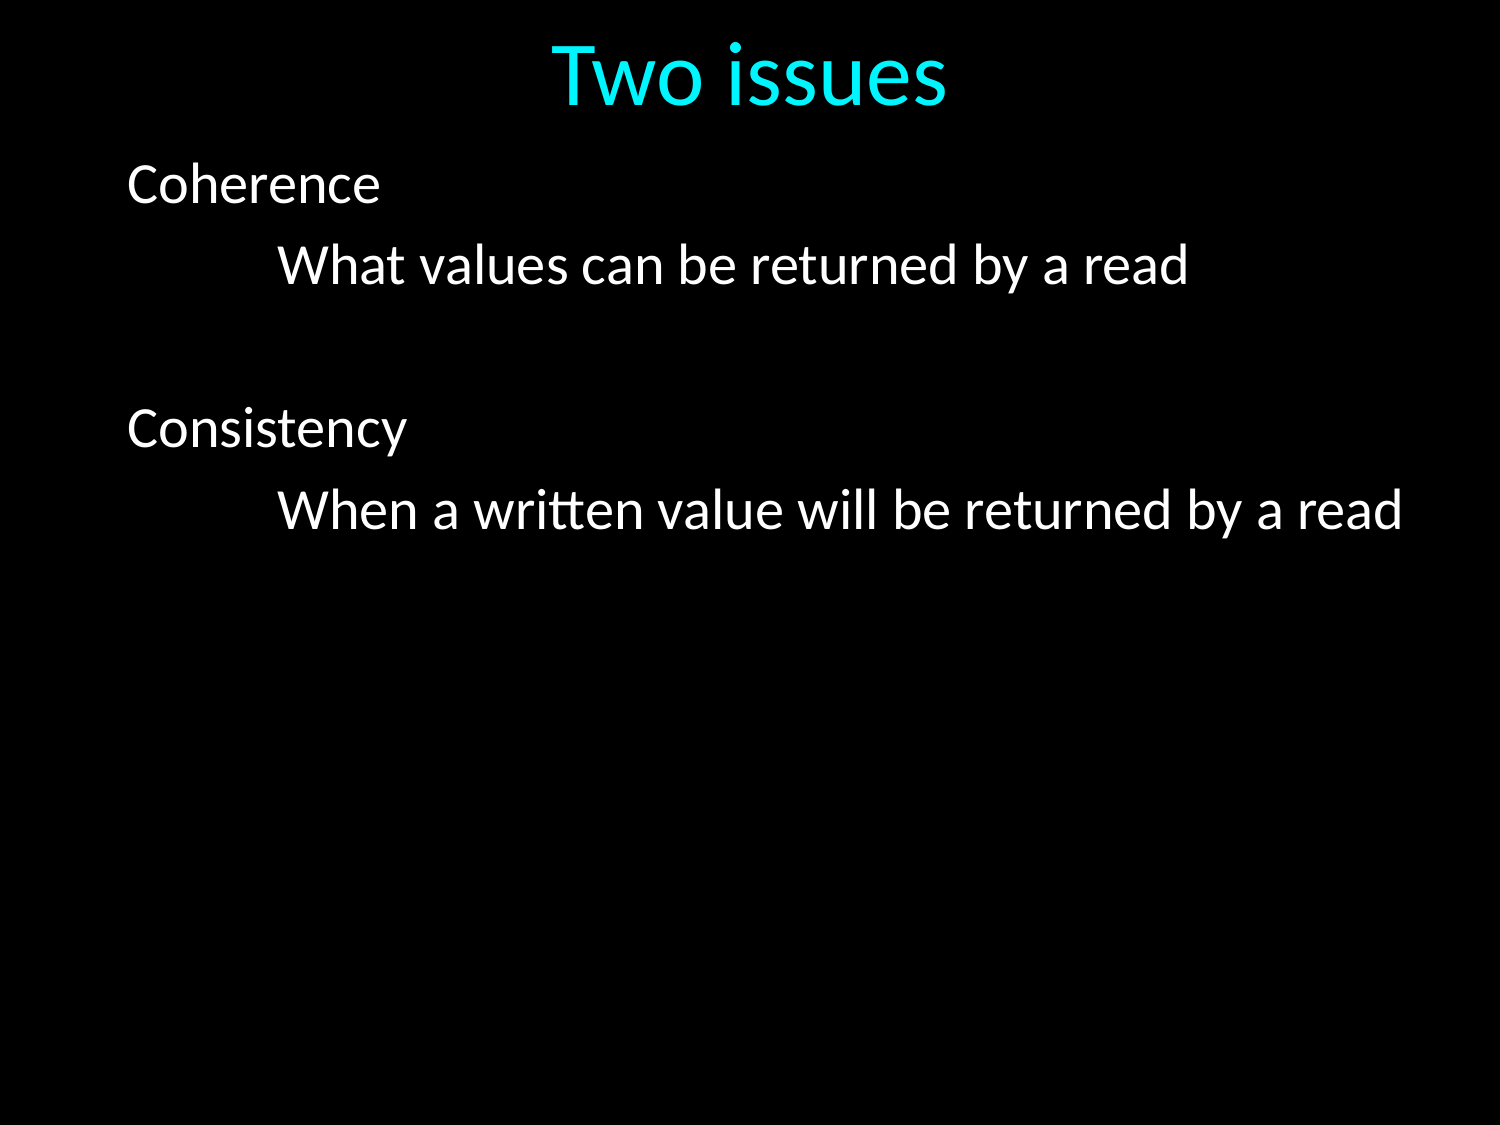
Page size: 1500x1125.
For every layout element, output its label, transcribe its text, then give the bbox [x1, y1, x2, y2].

list Coherence What values can be returned by a read Consistency When a written value will be returned by a read [112, 137, 1500, 1063]
title Two issues [37, 24, 1463, 113]
